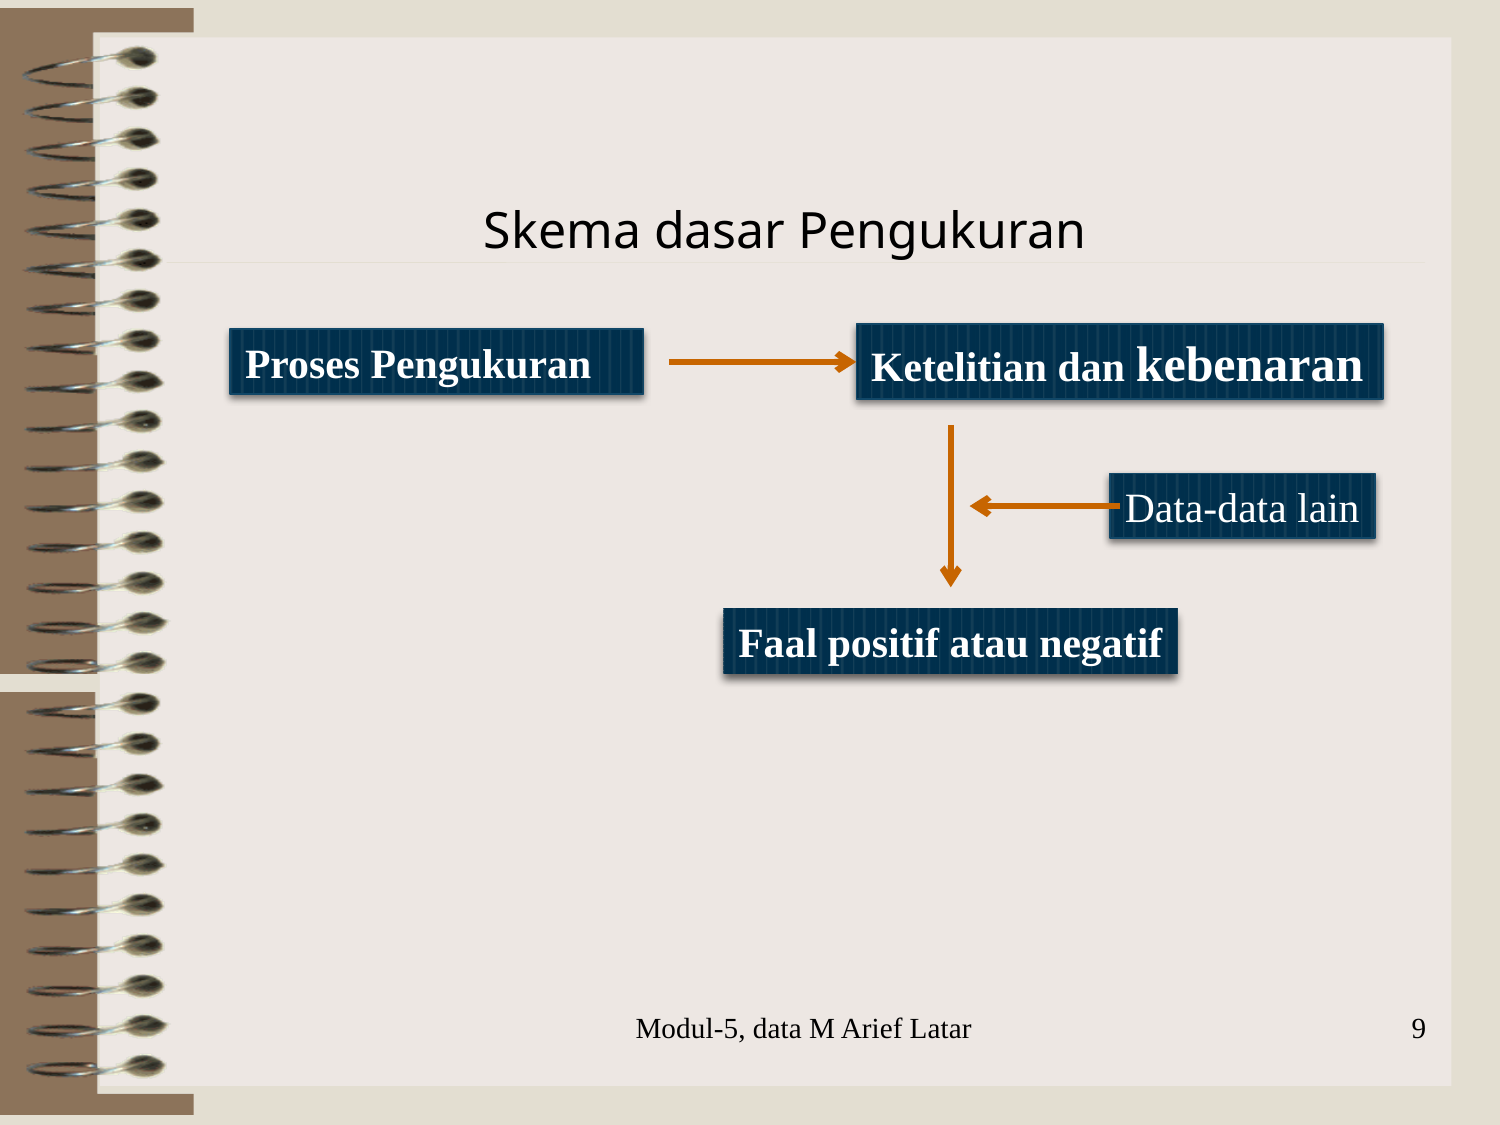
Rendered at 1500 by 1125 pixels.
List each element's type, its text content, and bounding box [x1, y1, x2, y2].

slide_number 9 [1128, 1001, 1442, 1078]
text_box Skema dasar Pengukuran [469, 191, 1102, 266]
picture [0, 692, 194, 1115]
text_box Data-data lain [1109, 473, 1376, 539]
text_box Proses Pengukuran [229, 328, 644, 395]
text_box Faal positif atau negatif [723, 608, 1178, 674]
footer Modul-5, data M Arief Latar [566, 1001, 1042, 1078]
text_box Ketelitian dan kebenaran [856, 323, 1384, 400]
picture [0, 8, 194, 674]
